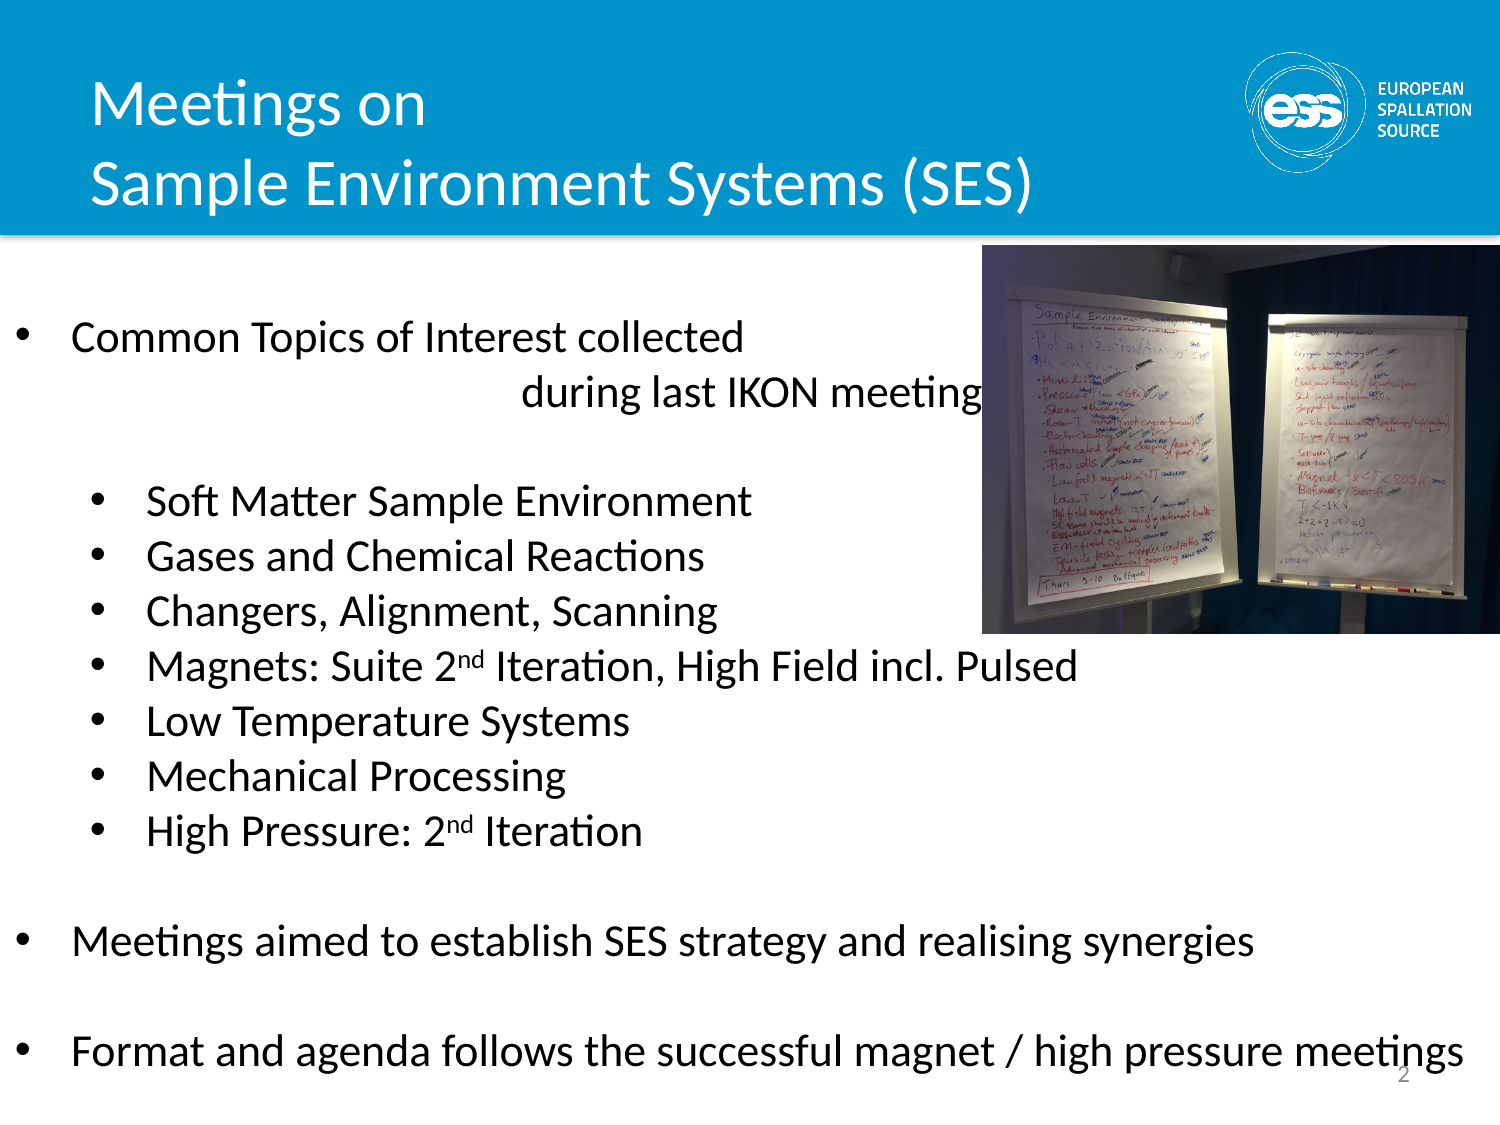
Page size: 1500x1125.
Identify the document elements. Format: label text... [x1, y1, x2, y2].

picture [1400, 83, 1407, 94]
picture [1423, 83, 1430, 94]
picture [1264, 94, 1342, 127]
picture [1454, 83, 1458, 94]
title Meetings on Sample Environment Systems (SES) [75, 45, 1247, 233]
picture [1443, 86, 1450, 93]
picture [1409, 104, 1415, 115]
picture [1398, 109, 1406, 115]
picture [1389, 104, 1393, 115]
picture [1436, 104, 1444, 115]
picture [1418, 104, 1423, 115]
picture [1422, 125, 1428, 134]
picture [1379, 83, 1385, 94]
picture [1432, 125, 1438, 136]
text_box Common Topics of Interest collected during last IKON meeting Soft Matter Sample Environment Gases and Chemical Reactions Changers, Alignment, Scanning Magnets: Suite 2nd Iteration, High Field incl. Pulsed Low Temperature Systems Mechanical Processing High Pressure: 2nd Iteration Meetings aimed to establish SES strategy and realising synergies Format and agenda follows the successful magnet / high pressure meetings [0, 298, 1500, 1125]
picture [982, 244, 1500, 634]
